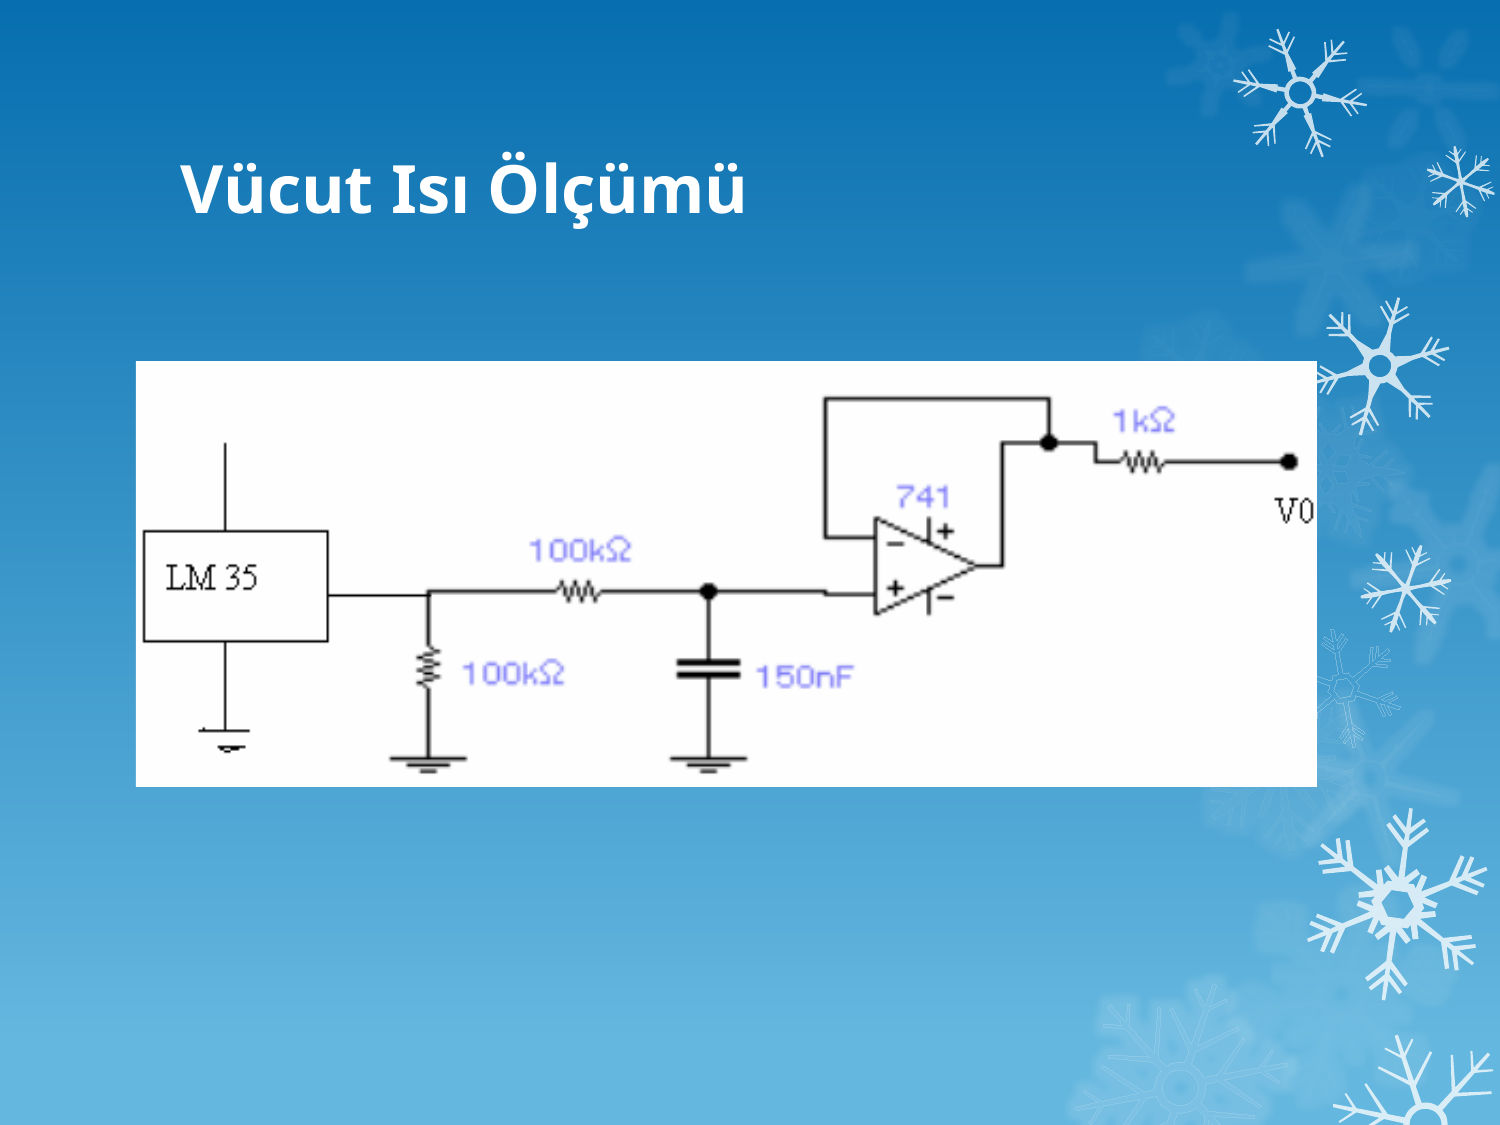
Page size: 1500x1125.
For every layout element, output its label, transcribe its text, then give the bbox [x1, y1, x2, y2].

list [135, 361, 1318, 788]
title Vücut Isı Ölçümü [165, 110, 1335, 263]
